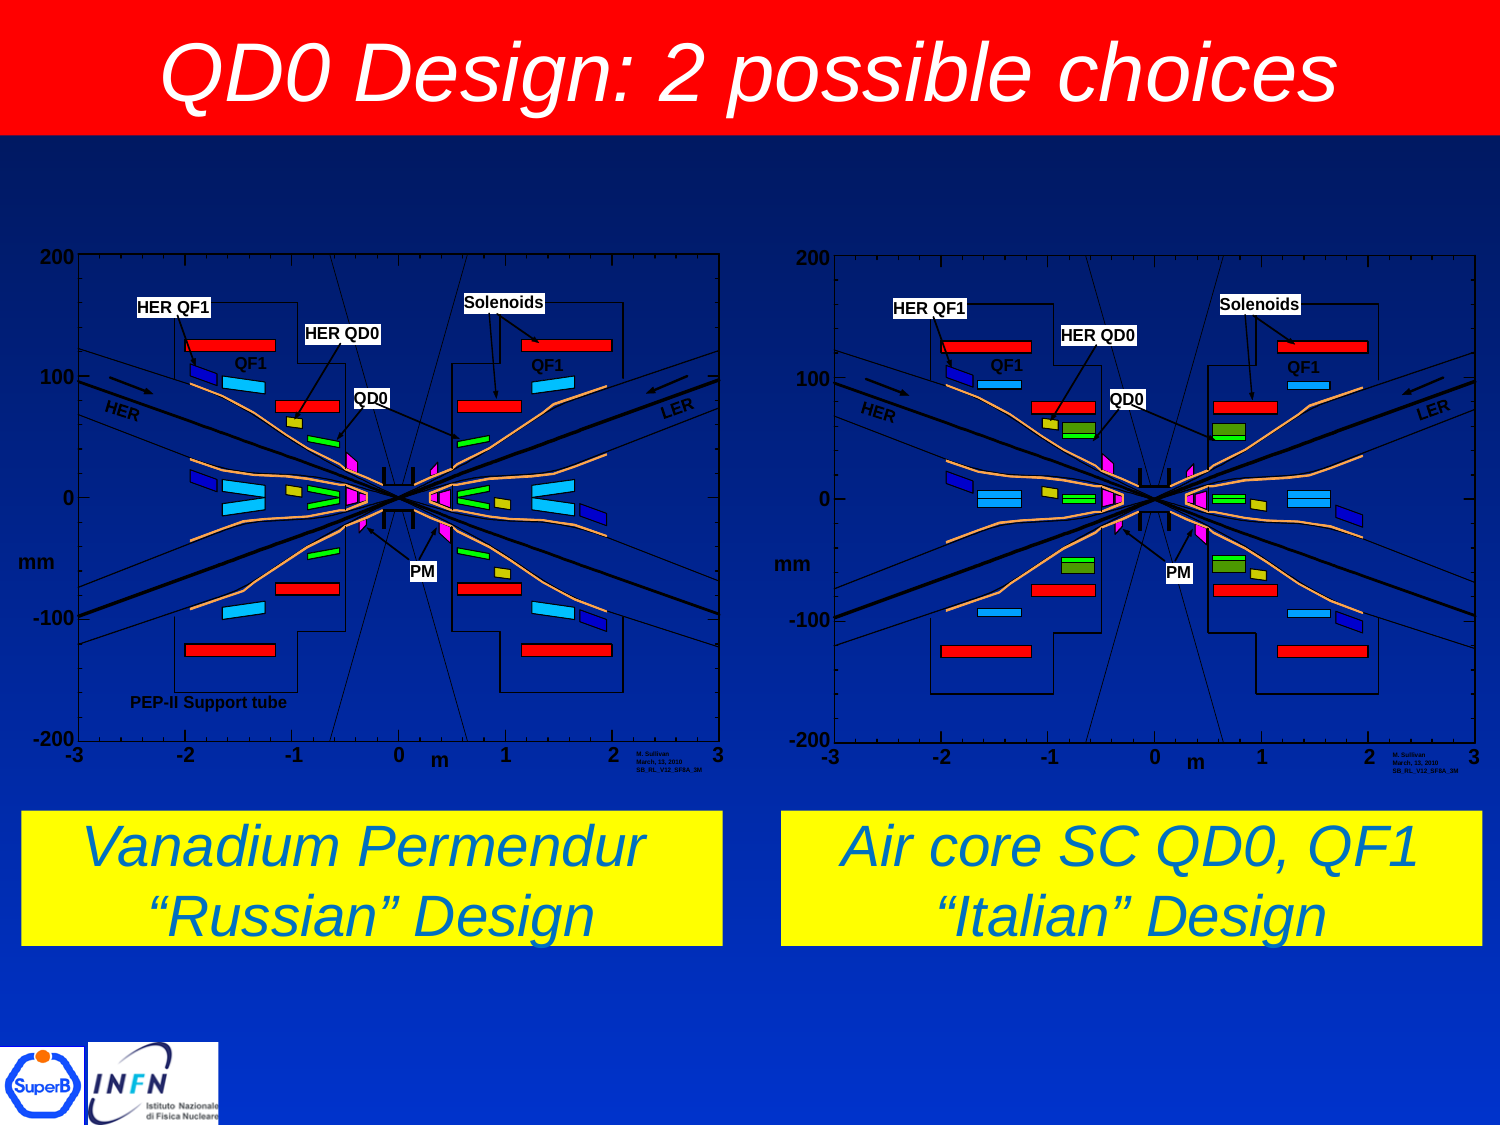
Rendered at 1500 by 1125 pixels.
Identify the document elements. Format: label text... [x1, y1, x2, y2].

picture [0, 1047, 84, 1125]
text_box Air core SC QD0, QF1 “Italian” Design [781, 810, 1483, 946]
picture [773, 244, 1483, 777]
title QD0 Design: 2 possible choices [0, 0, 1500, 136]
picture [88, 1042, 219, 1125]
text_box Vanadium Permendur “Russian” Design [21, 810, 723, 946]
picture [17, 243, 727, 776]
